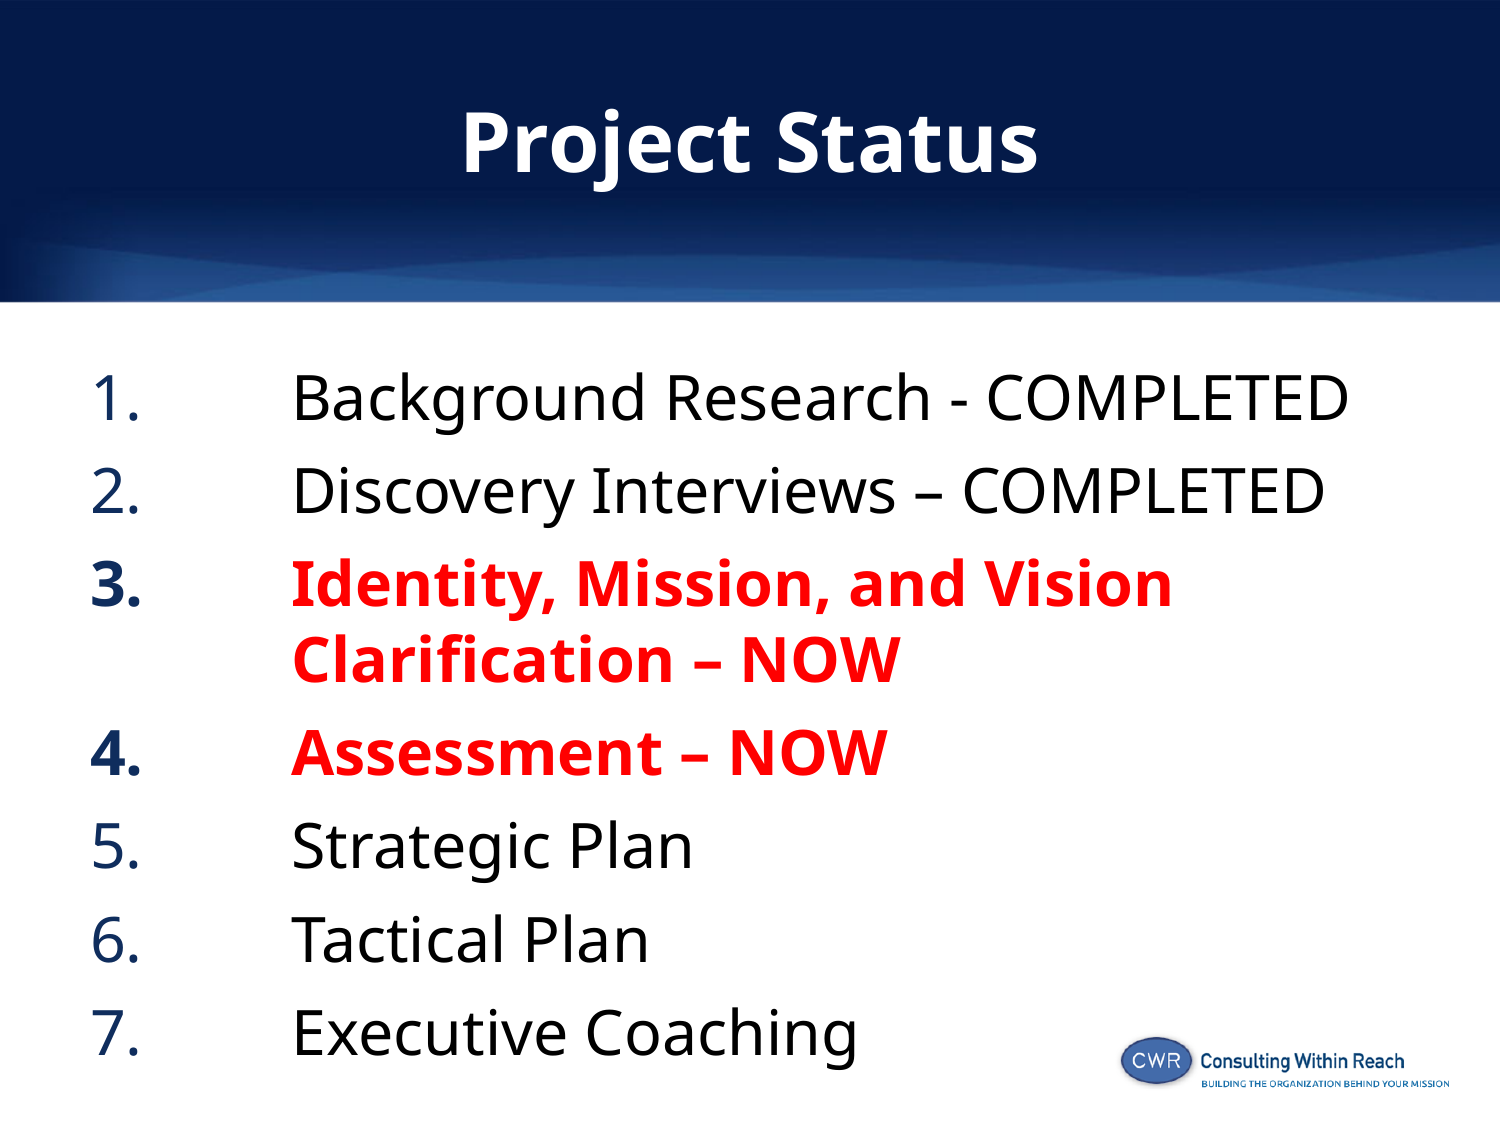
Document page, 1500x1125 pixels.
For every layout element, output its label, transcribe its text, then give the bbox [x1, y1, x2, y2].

title Project Status [75, 45, 1425, 233]
picture [0, 0, 1500, 304]
picture [1112, 1028, 1465, 1110]
list Background Research - COMPLETED Discovery Interviews – COMPLETED Identity, Mission, and Vision Clarification – NOW Assessment – NOW Strategic Plan Tactical Plan Executive Coaching [75, 350, 1425, 1088]
